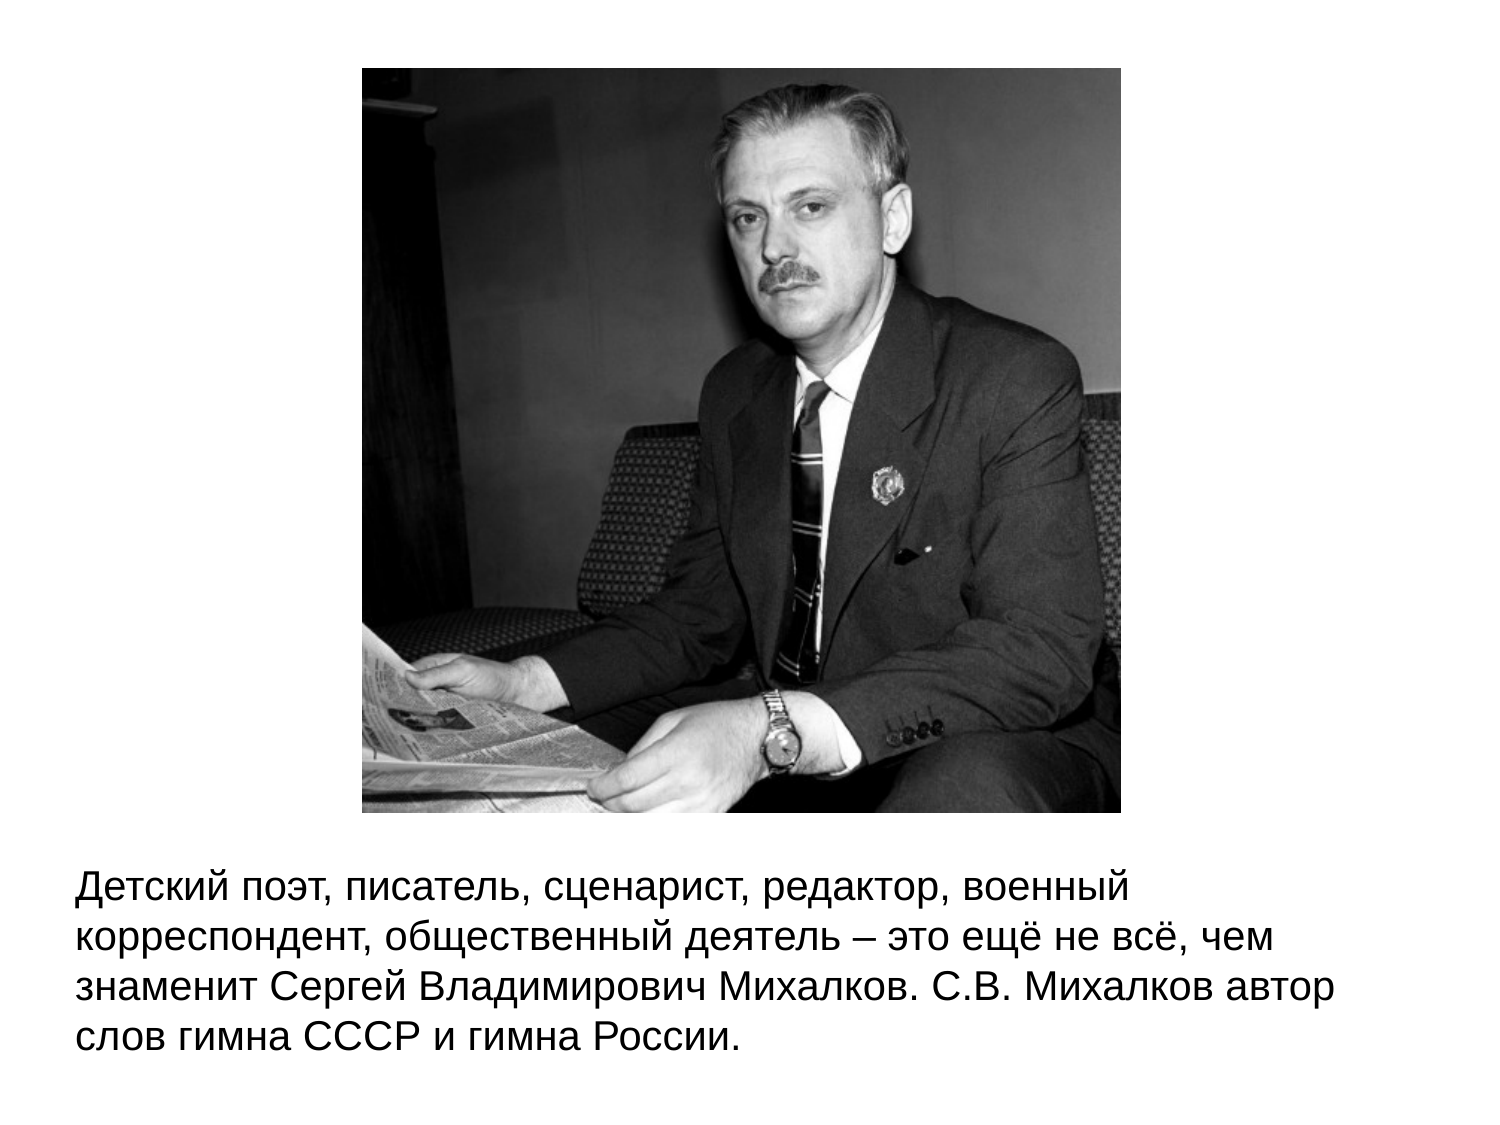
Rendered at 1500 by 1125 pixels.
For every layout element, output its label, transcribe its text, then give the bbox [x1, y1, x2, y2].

list Детский поэт, писатель, сценарист, редактор, военный корреспондент, общественный деятель – это ещё не всё, чем знаменит Сергей Владимирович Михалков. С.В. Михалков автор слов гимна СССР и гимна России. [60, 850, 1452, 1089]
picture [362, 68, 1121, 814]
